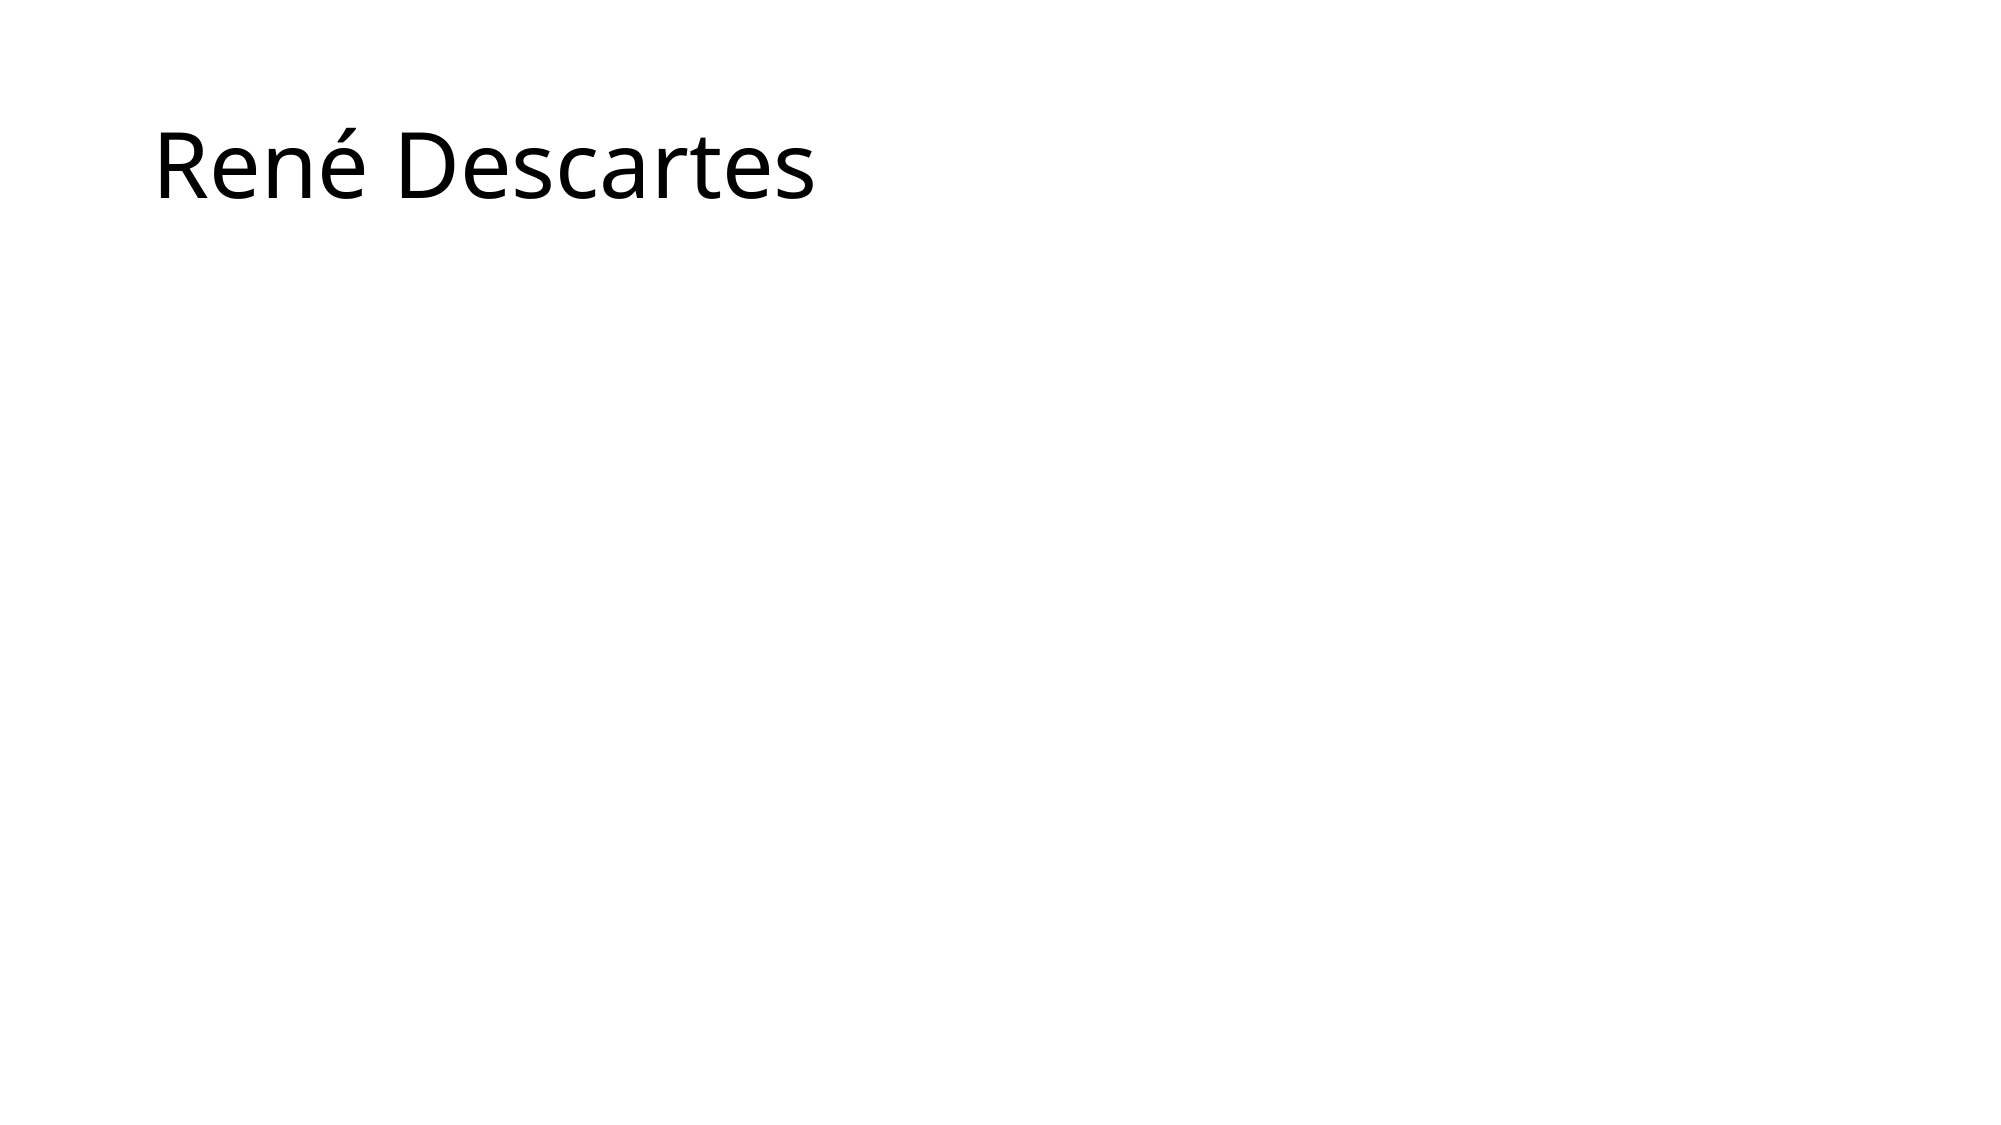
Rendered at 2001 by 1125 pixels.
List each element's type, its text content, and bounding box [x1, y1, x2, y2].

title René Descartes [137, 59, 1863, 278]
